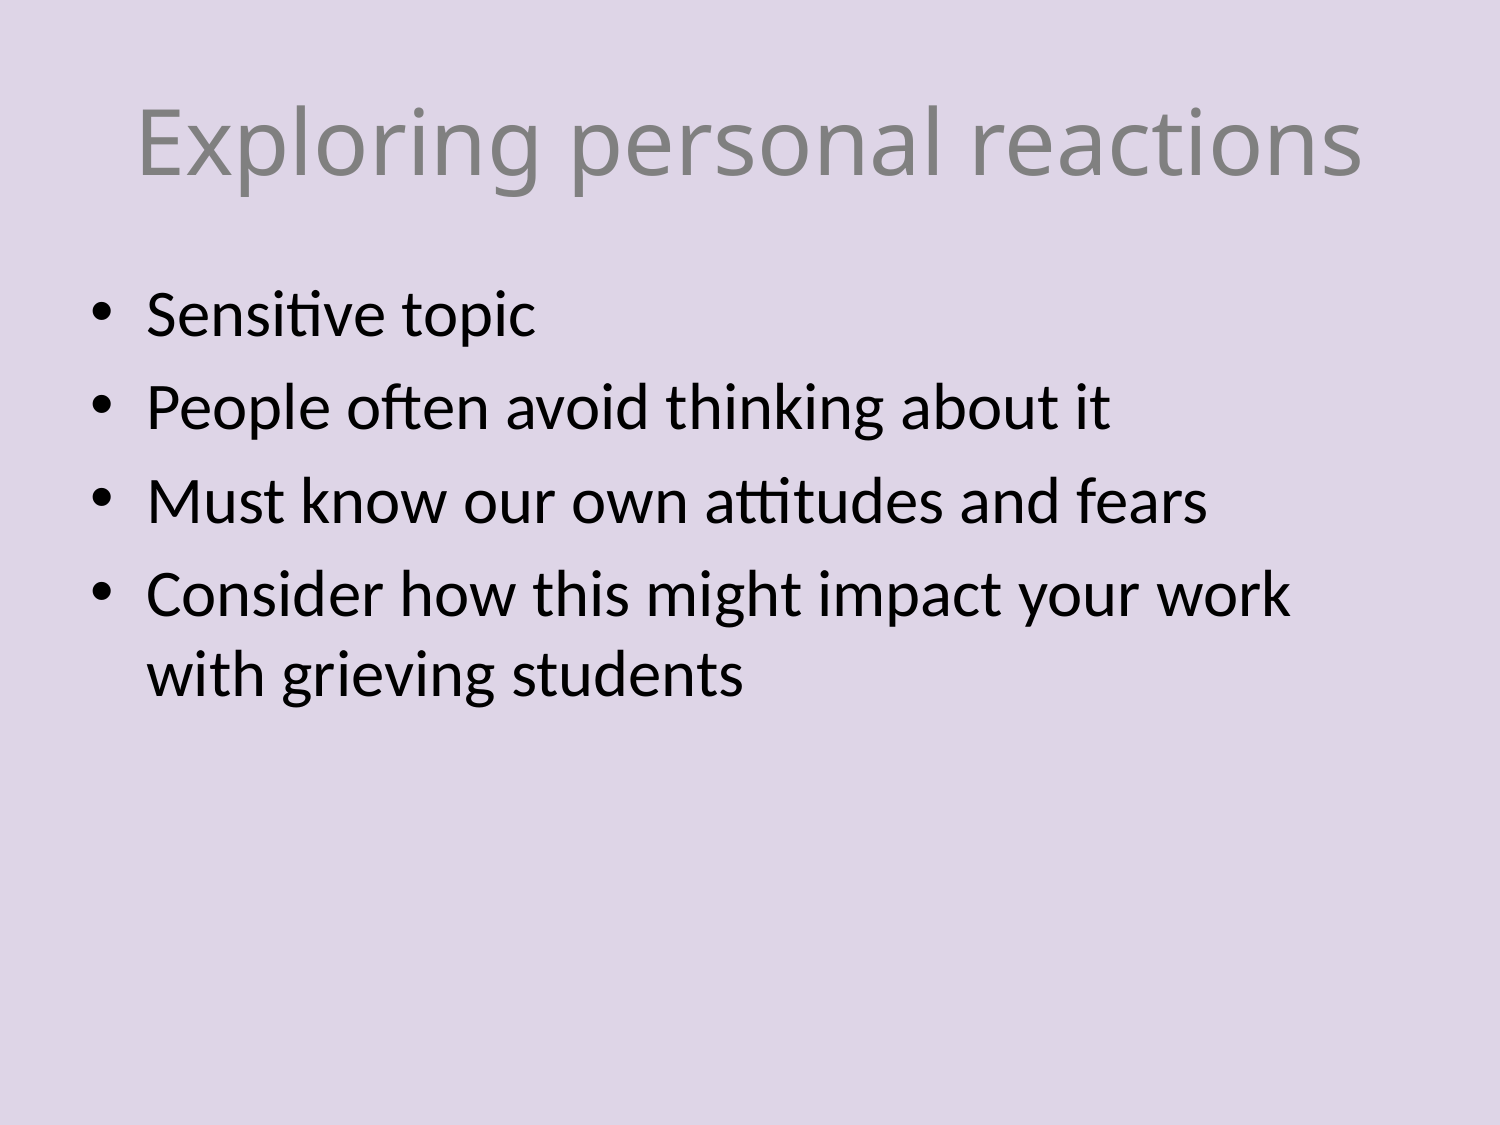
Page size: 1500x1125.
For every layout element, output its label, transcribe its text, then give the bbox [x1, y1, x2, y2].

title Exploring personal reactions [75, 45, 1425, 233]
list Sensitive topic People often avoid thinking about it Must know our own attitudes and fears Consider how this might impact your work with grieving students [75, 262, 1425, 1005]
